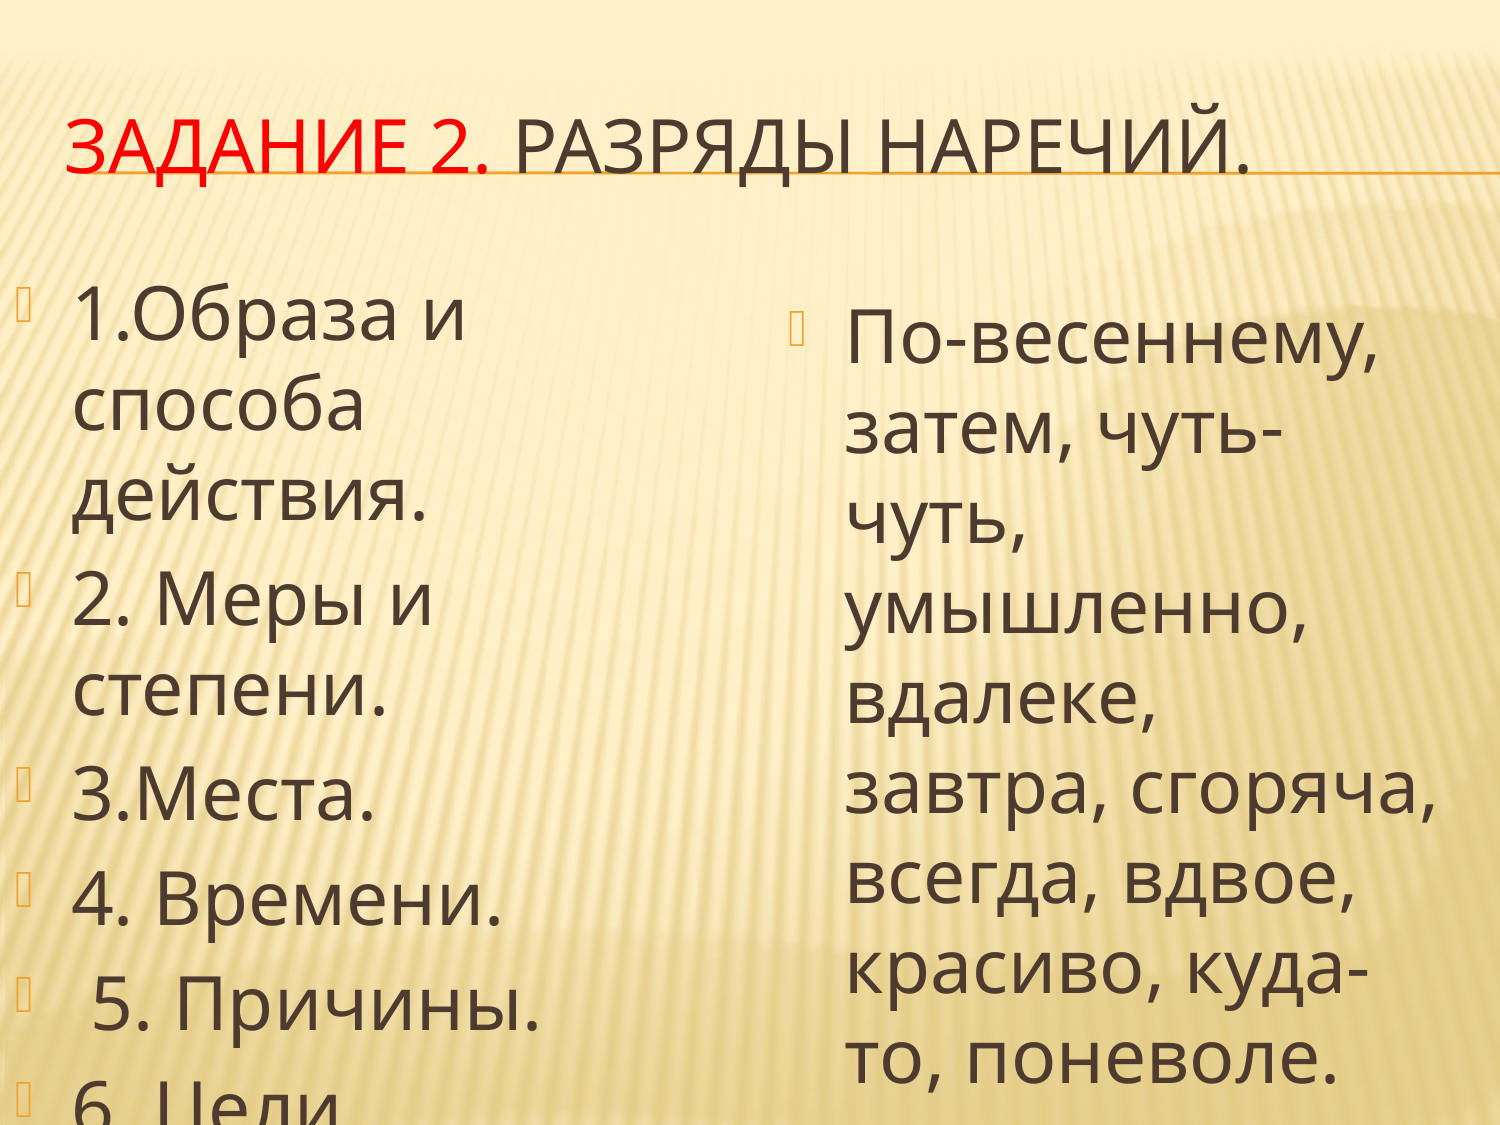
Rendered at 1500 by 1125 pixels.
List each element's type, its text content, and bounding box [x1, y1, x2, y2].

list По-весеннему, затем, чуть-чуть, умышленно, вдалеке, завтра, сгоряча, всегда, вдвое, красиво, куда-то, поневоле. [773, 281, 1465, 1055]
list 1.Образа и способа действия. 2. Меры и степени. 3.Места. 4. Времени. 5. Причины. 6. Цели. [0, 257, 704, 1079]
title Задание 2. Разряды наречий. [49, 75, 1475, 213]
